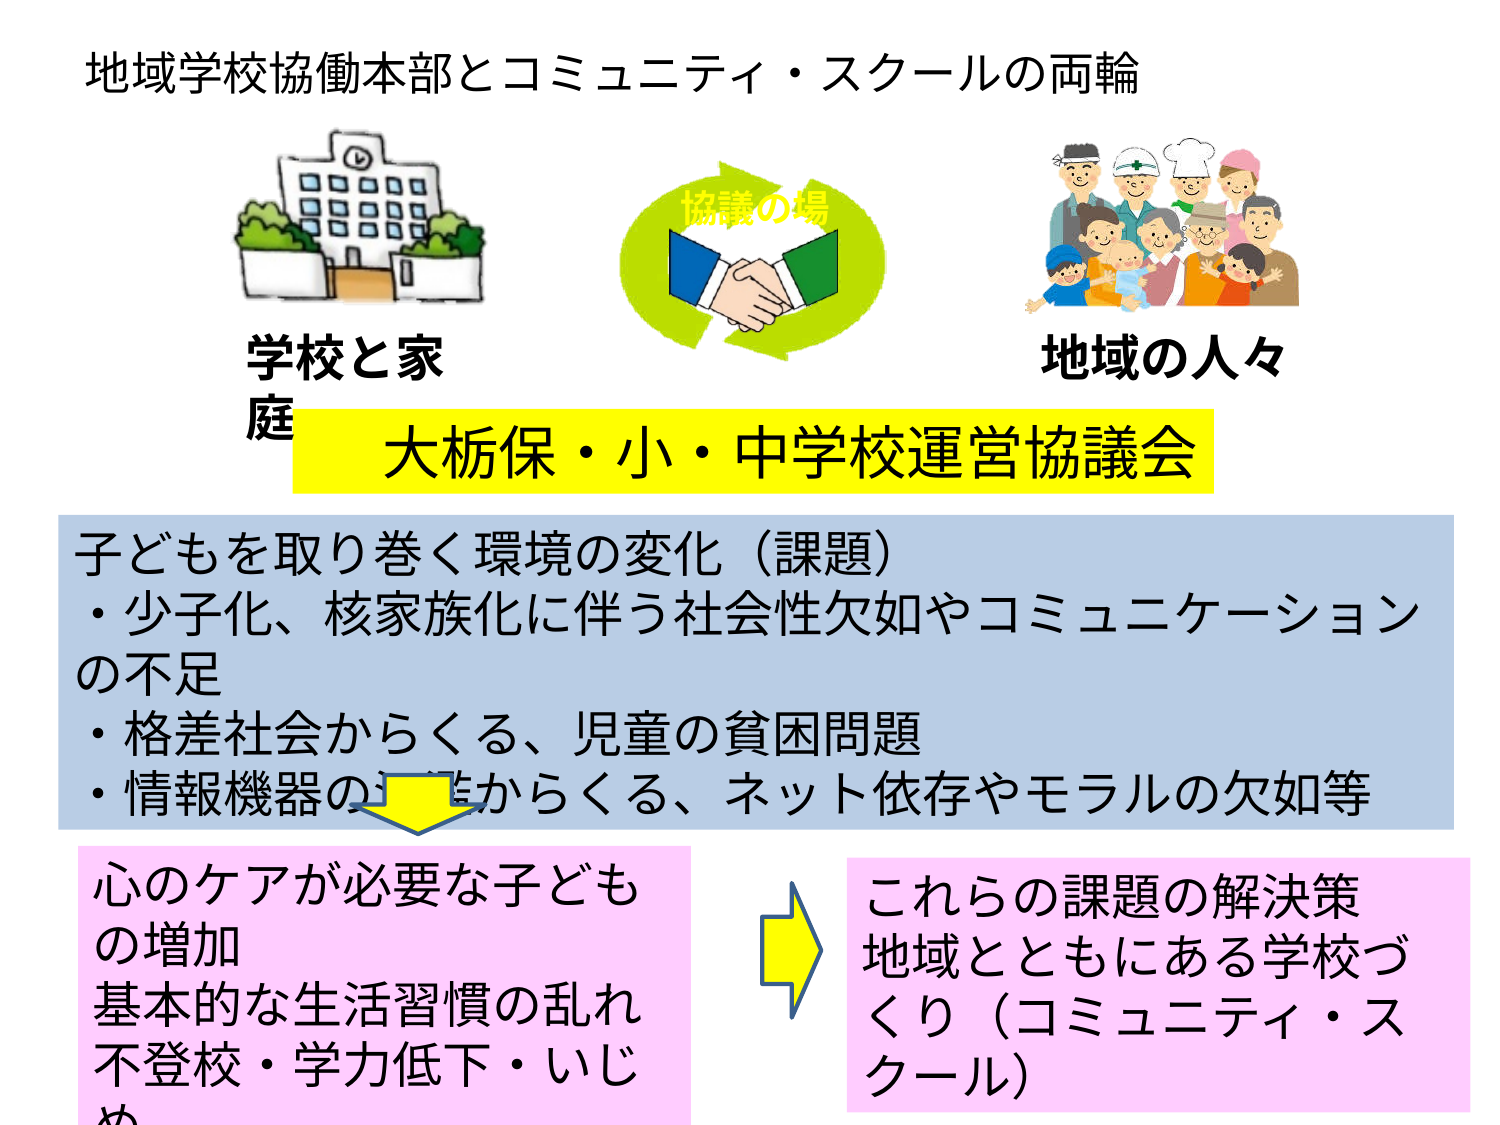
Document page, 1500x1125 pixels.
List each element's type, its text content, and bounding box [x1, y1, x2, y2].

text_box [348, 772, 488, 837]
text_box 心のケアが必要な子どもの増加 基本的な生活習慣の乱れ 不登校・学力低下・いじめ [78, 845, 691, 1125]
text_box 大栃保・小・中学校運営協議会 [292, 408, 1214, 494]
text_box [760, 880, 824, 1020]
picture [619, 160, 888, 362]
picture [1025, 138, 1300, 315]
title 地域学校協働本部とコミュニティ・スクールの両輪 [30, 24, 1425, 120]
text_box 地域の人々 [1025, 318, 1388, 394]
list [229, 97, 491, 333]
text_box 学校と家庭 [230, 318, 502, 454]
text_box 子どもを取り巻く環境の変化（課題） ・少子化、核家族化に伴う社会性欠如やコミュニケーションの不足 ・格差社会からくる、児童の貧困問題 ・情報機器の氾濫からくる、ネット依存やモラルの欠如等 [58, 514, 1454, 830]
text_box これらの課題の解決策 地域とともにある学校づくり（コミュニティ・スクール） [846, 857, 1471, 1113]
